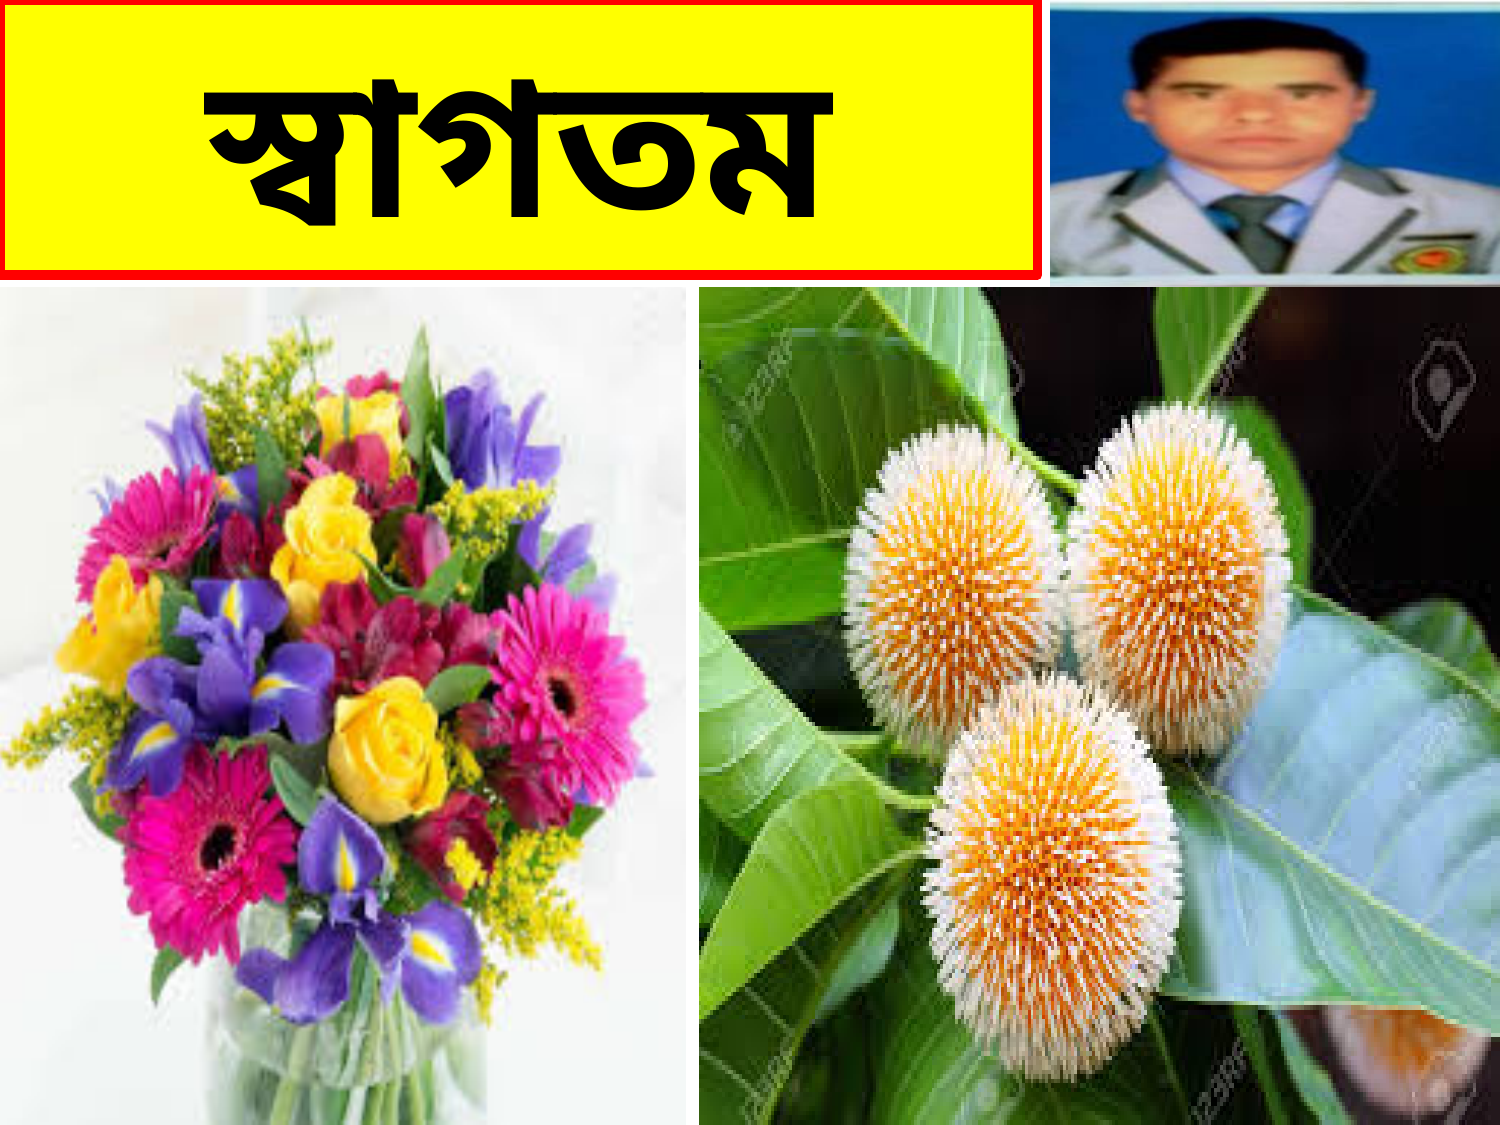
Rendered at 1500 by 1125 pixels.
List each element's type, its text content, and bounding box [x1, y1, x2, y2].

picture [699, 0, 1500, 1125]
picture [0, 287, 687, 1125]
title স্বাগতম [0, 0, 1038, 275]
